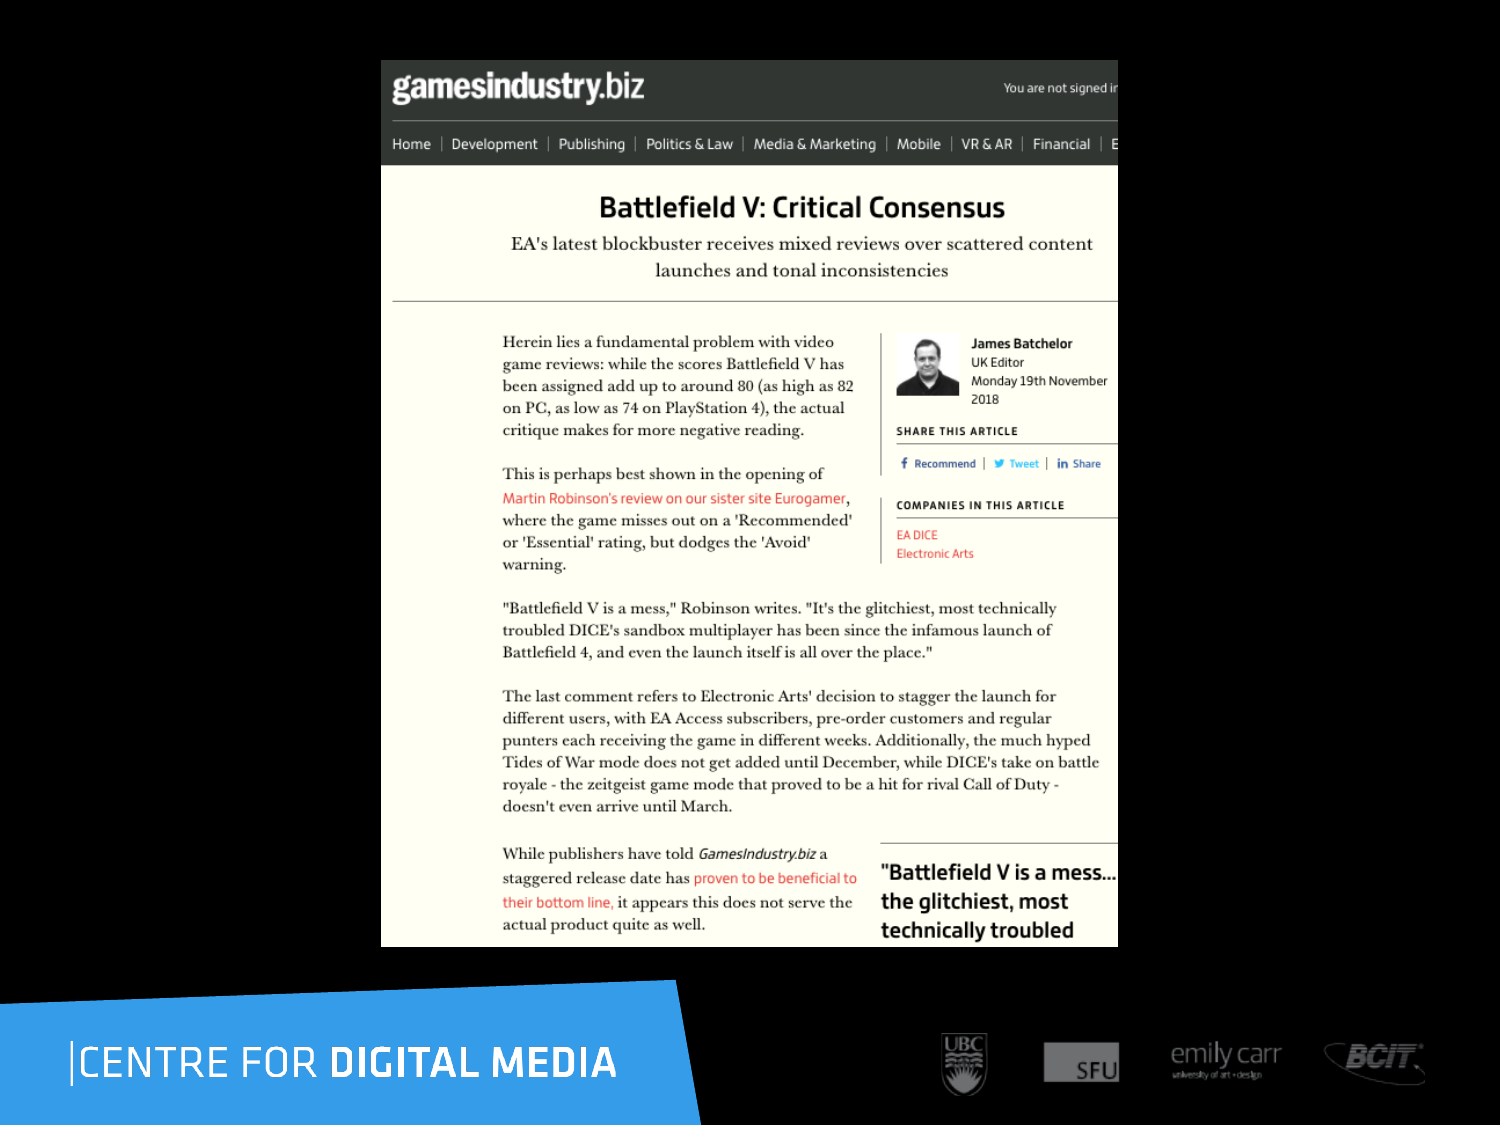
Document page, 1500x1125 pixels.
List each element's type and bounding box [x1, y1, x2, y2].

picture [381, 60, 1119, 948]
